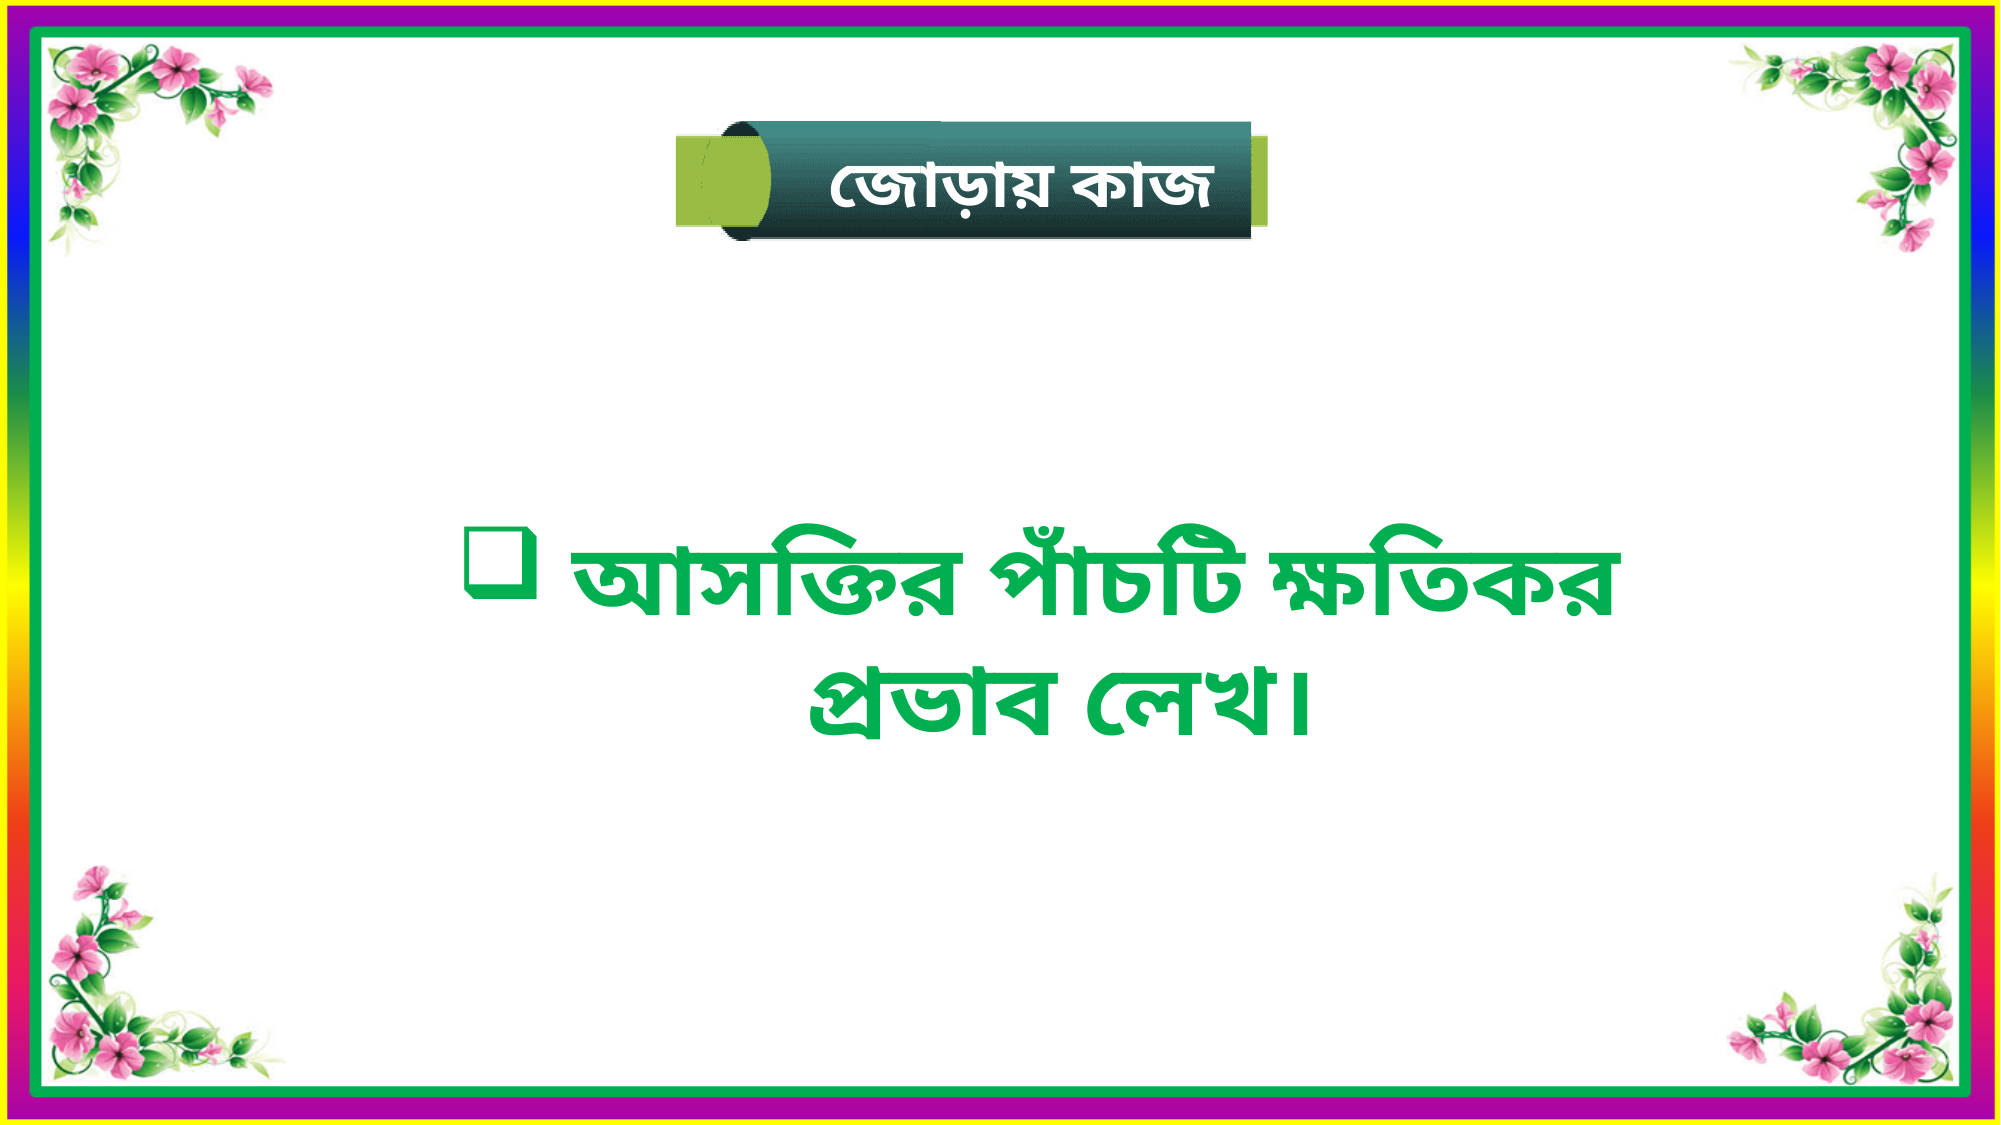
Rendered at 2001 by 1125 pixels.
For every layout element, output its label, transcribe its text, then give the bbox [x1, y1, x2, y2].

text_box আসক্তির পাঁচটি ক্ষতিকর প্রভাব লেখ। [312, 508, 1765, 764]
text_box জোড়ায় কাজ [675, 121, 1269, 242]
picture [0, 0, 2001, 1125]
